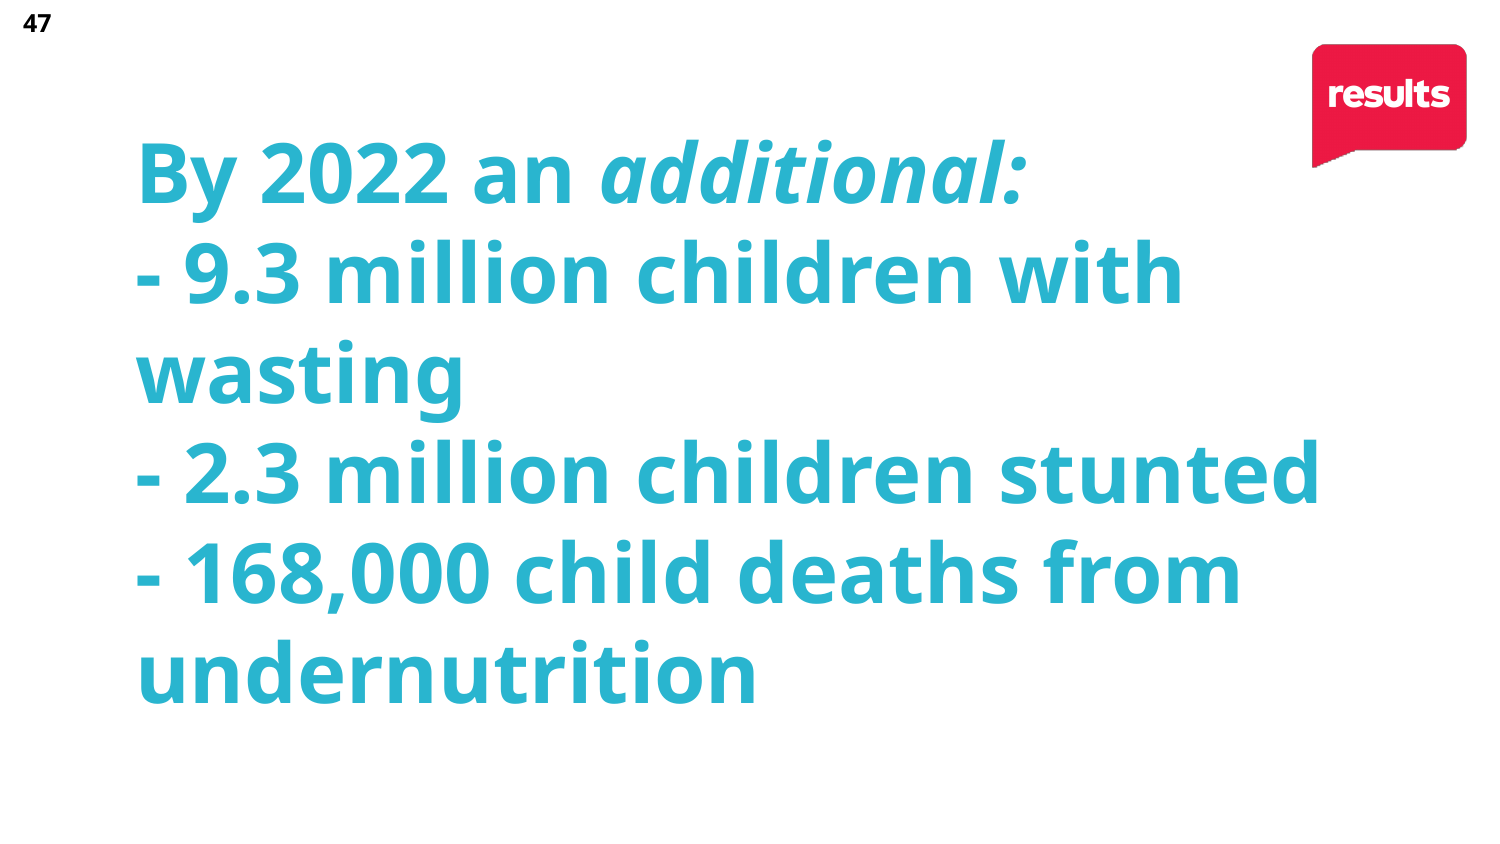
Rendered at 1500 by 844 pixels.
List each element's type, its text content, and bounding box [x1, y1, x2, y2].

picture [1289, 22, 1490, 185]
slide_number 47 [0, 1, 75, 47]
title By 2022 an additional: - 9.3 million children with wasting - 2.3 million children stunted - 168,000 child deaths from undernutrition [119, 57, 1381, 784]
